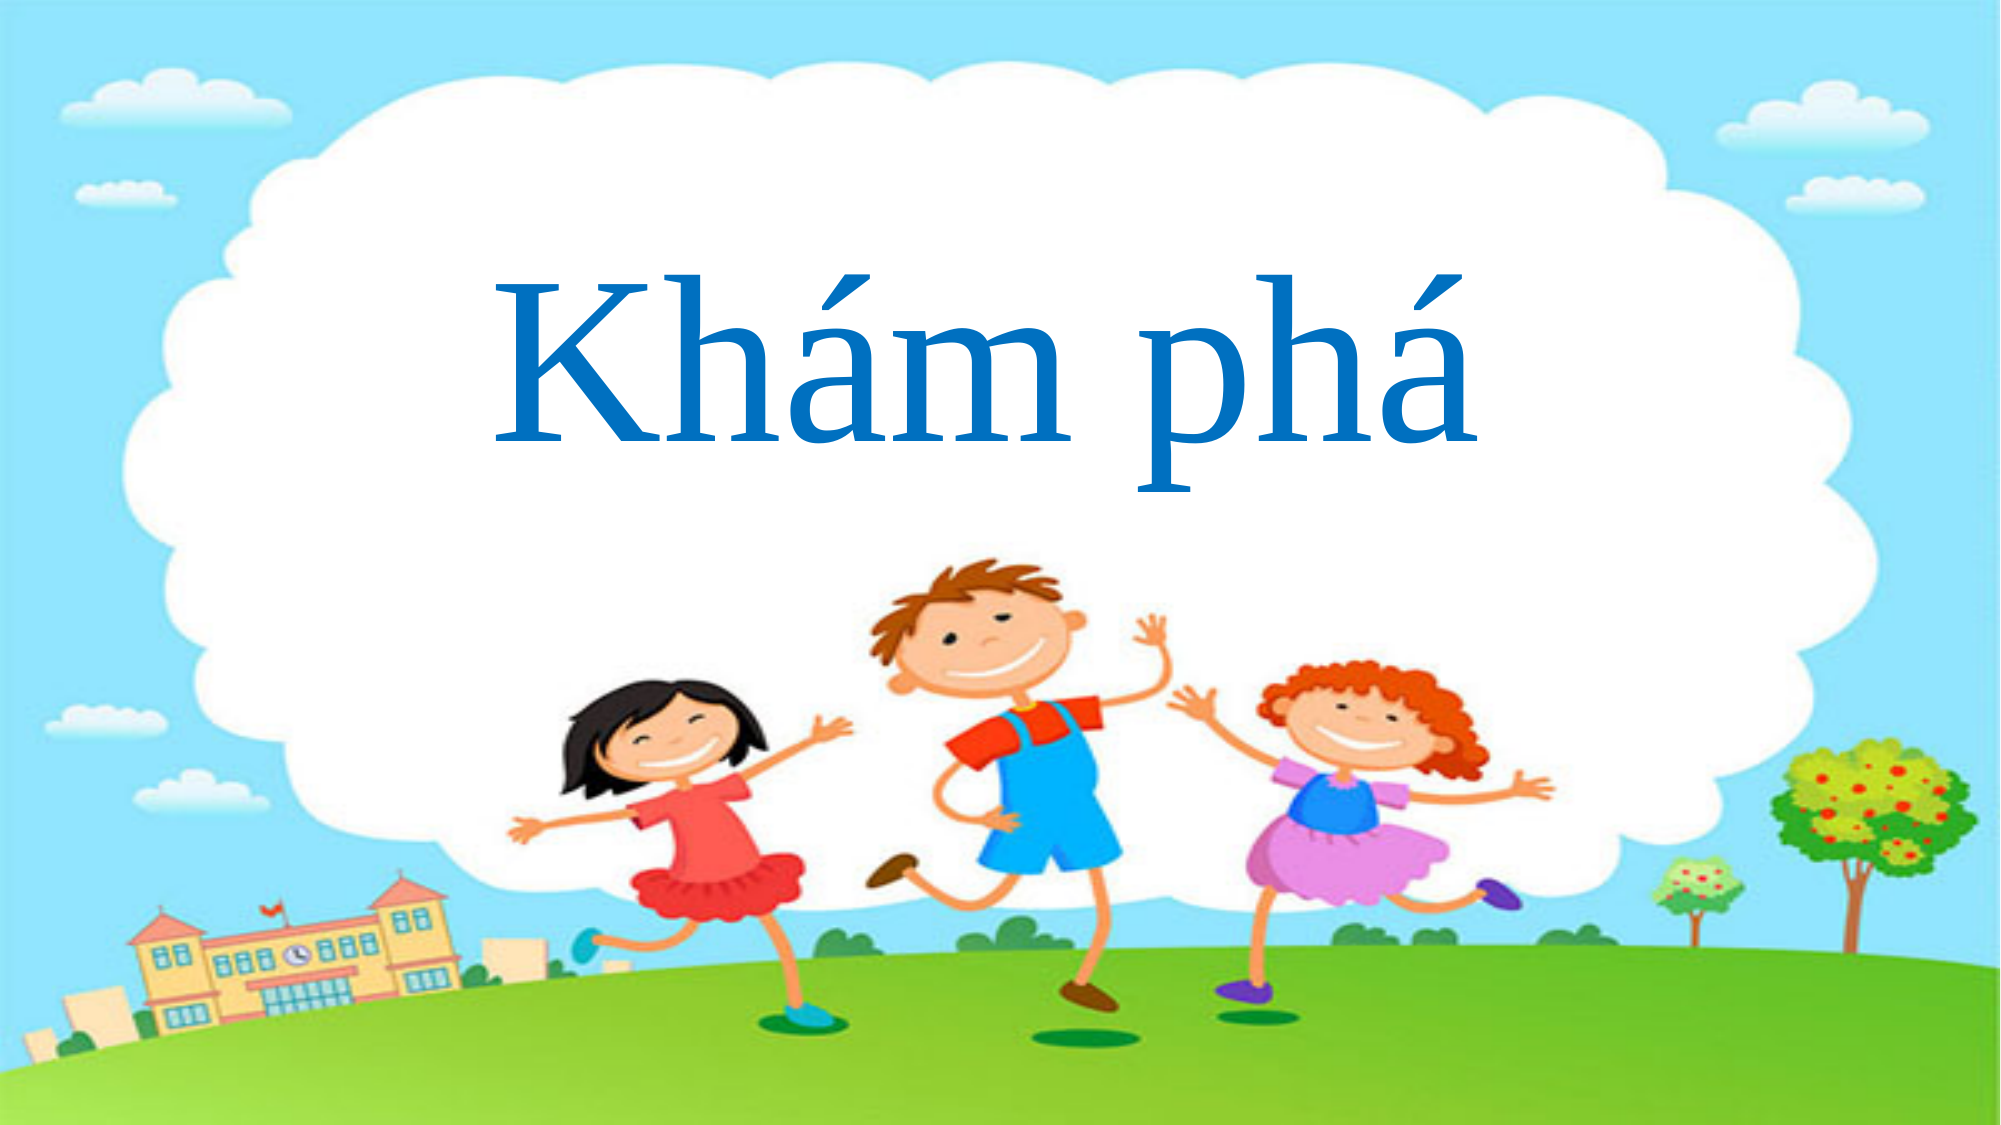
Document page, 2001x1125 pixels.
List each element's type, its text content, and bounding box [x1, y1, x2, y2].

picture [0, 0, 2001, 1125]
text_box Khám phá [475, 194, 1597, 497]
